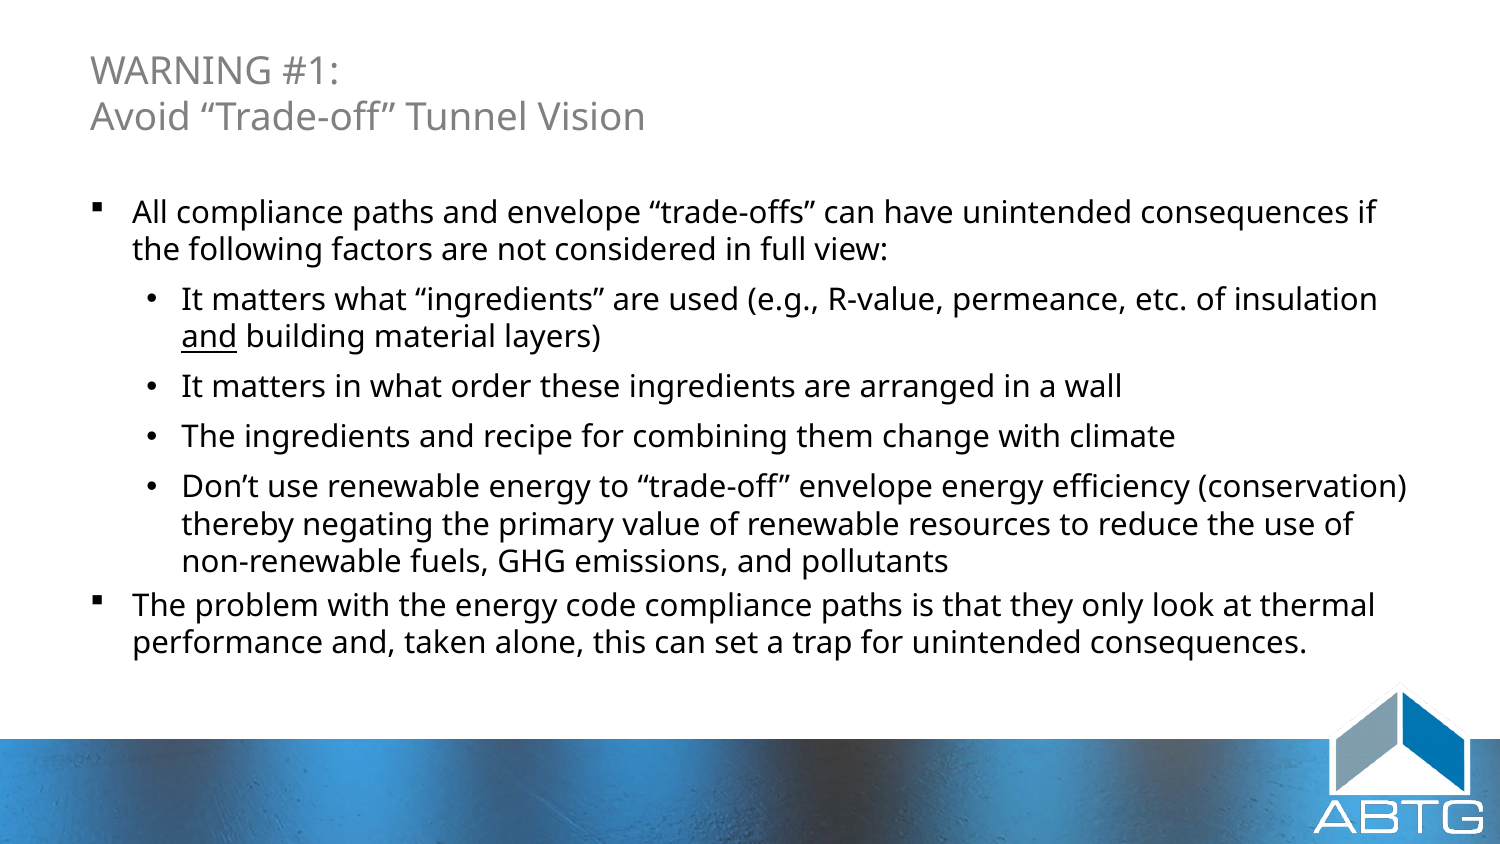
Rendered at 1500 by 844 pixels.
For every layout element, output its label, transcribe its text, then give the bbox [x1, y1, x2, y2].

list All compliance paths and envelope “trade-offs” can have unintended consequences if the following factors are not considered in full view: It matters what “ingredients” are used (e.g., R-value, permeance, etc. of insulation and building material layers) It matters in what order these ingredients are arranged in a wall The ingredients and recipe for combining them change with climate Don’t use renewable energy to “trade-off” envelope energy efficiency (conservation) thereby negating the primary value of renewable resources to reduce the use of non-renewable fuels, GHG emissions, and pollutants The problem with the energy code compliance paths is that they only look at thermal performance and, taken alone, this can set a trap for unintended consequences. [75, 184, 1425, 672]
title WARNING #1: Avoid “Trade-off” Tunnel Vision [75, 24, 1425, 160]
picture [0, 682, 1500, 844]
